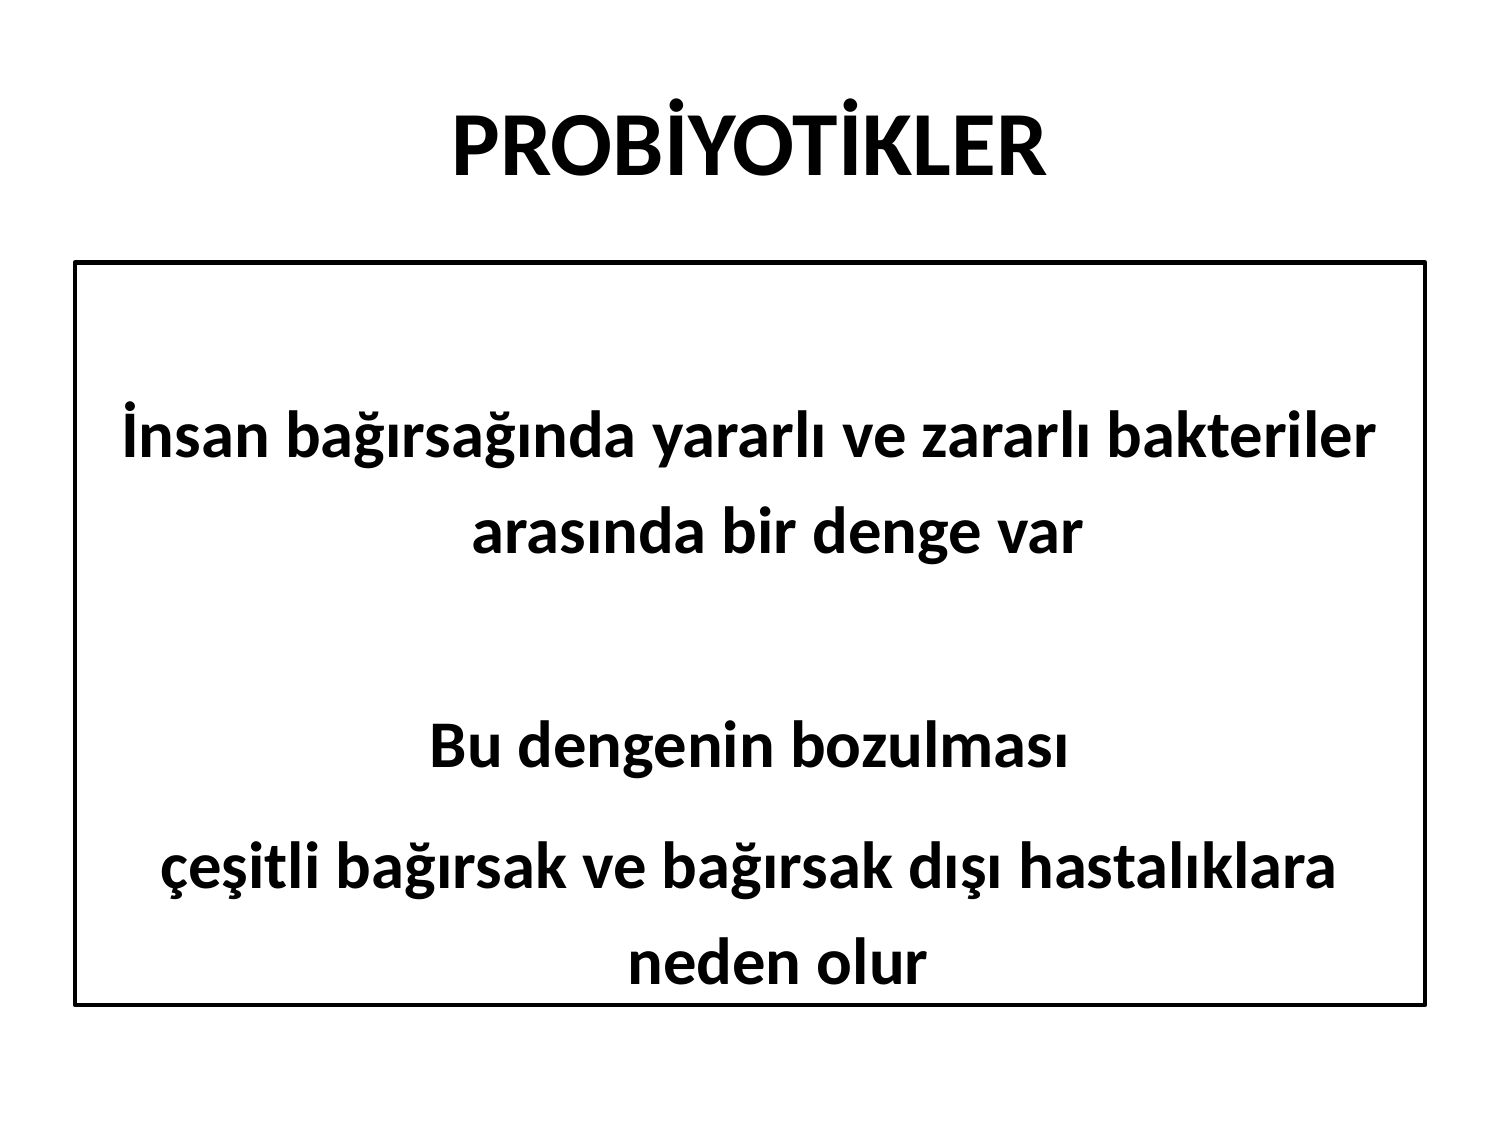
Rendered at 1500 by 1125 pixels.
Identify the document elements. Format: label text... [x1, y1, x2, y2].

list İnsan bağırsağında yararlı ve zararlı bakteriler arasında bir denge var Bu dengenin bozulması çeşitli bağırsak ve bağırsak dışı hastalıklara neden olur [75, 262, 1425, 1005]
title PROBİYOTİKLER [75, 45, 1425, 233]
